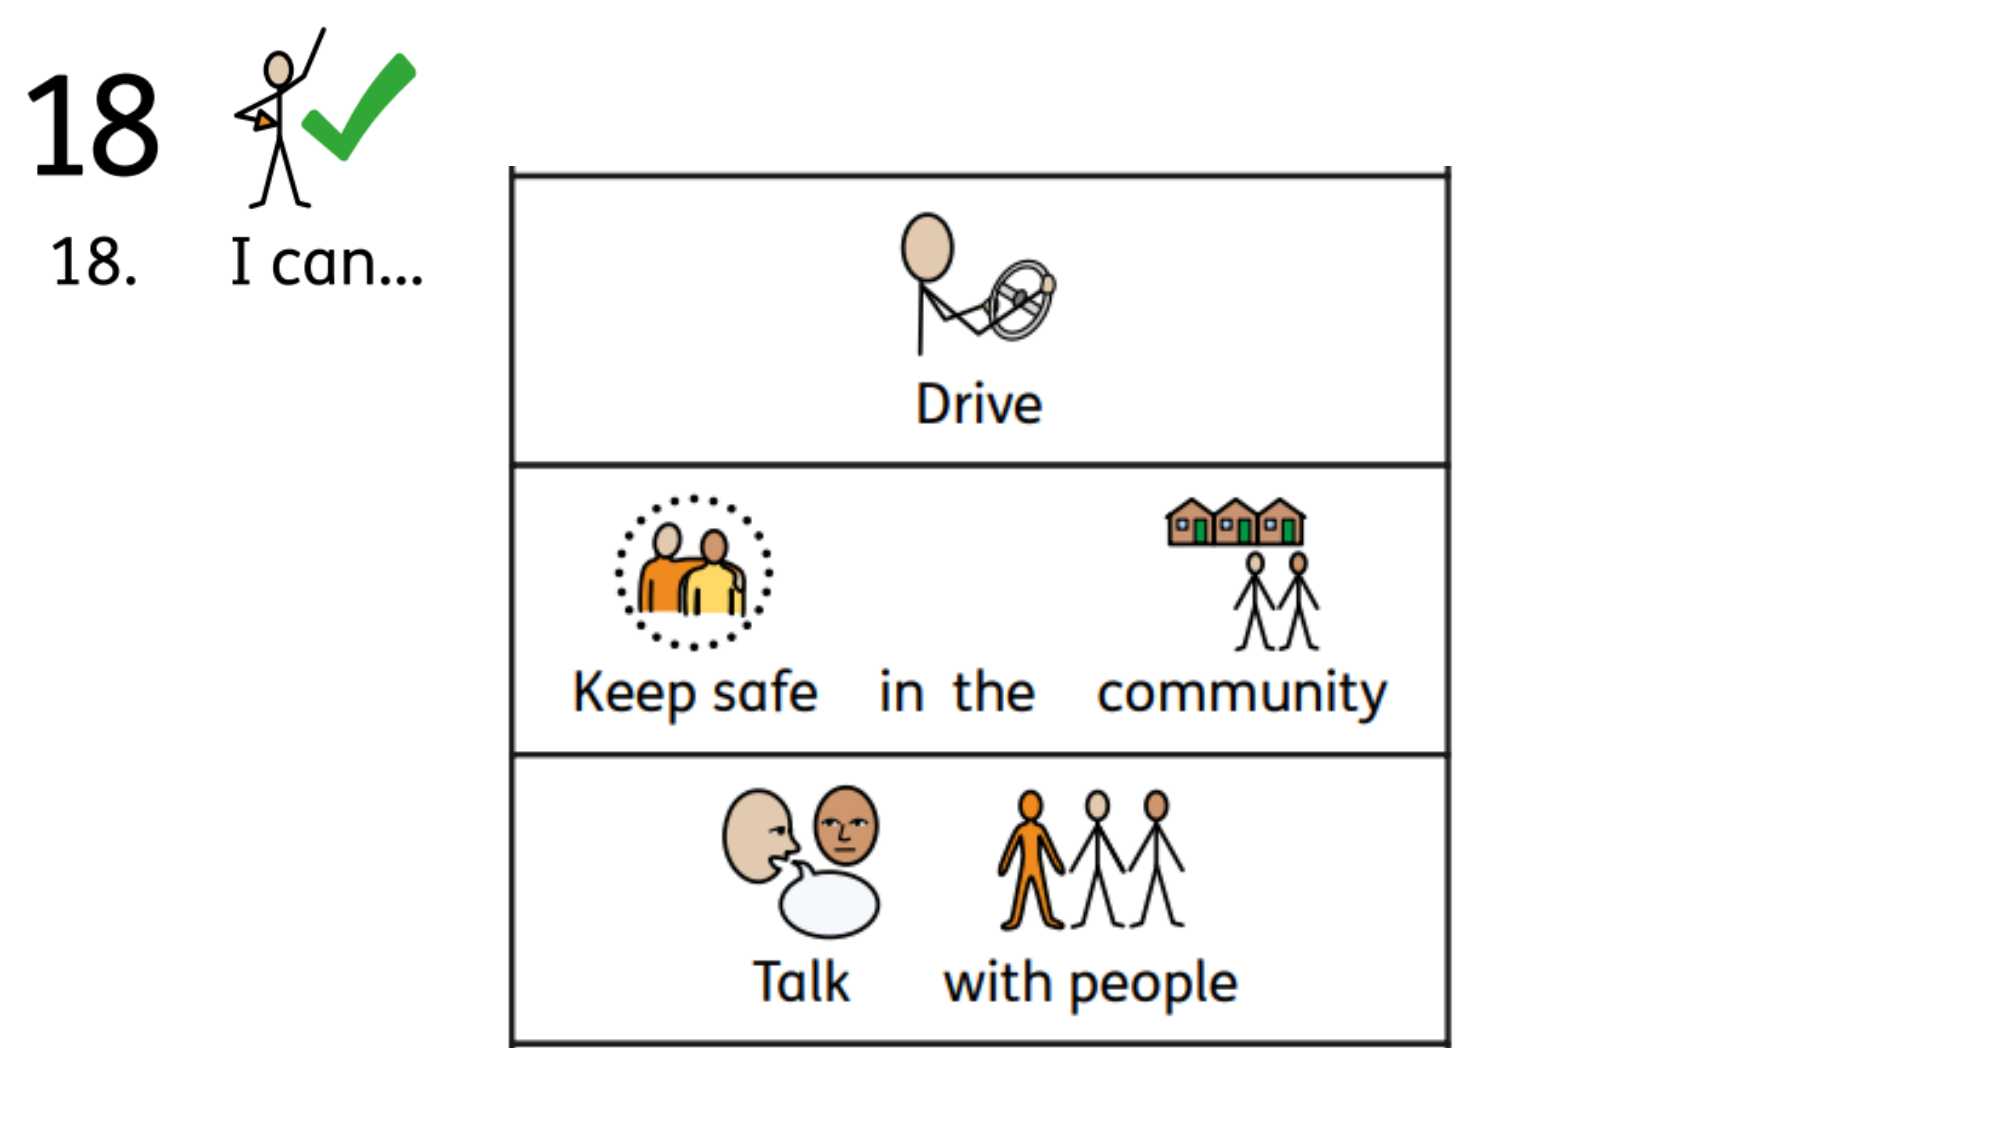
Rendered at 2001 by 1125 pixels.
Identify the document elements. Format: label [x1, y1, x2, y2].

picture [0, 10, 459, 312]
picture [499, 166, 1460, 1048]
